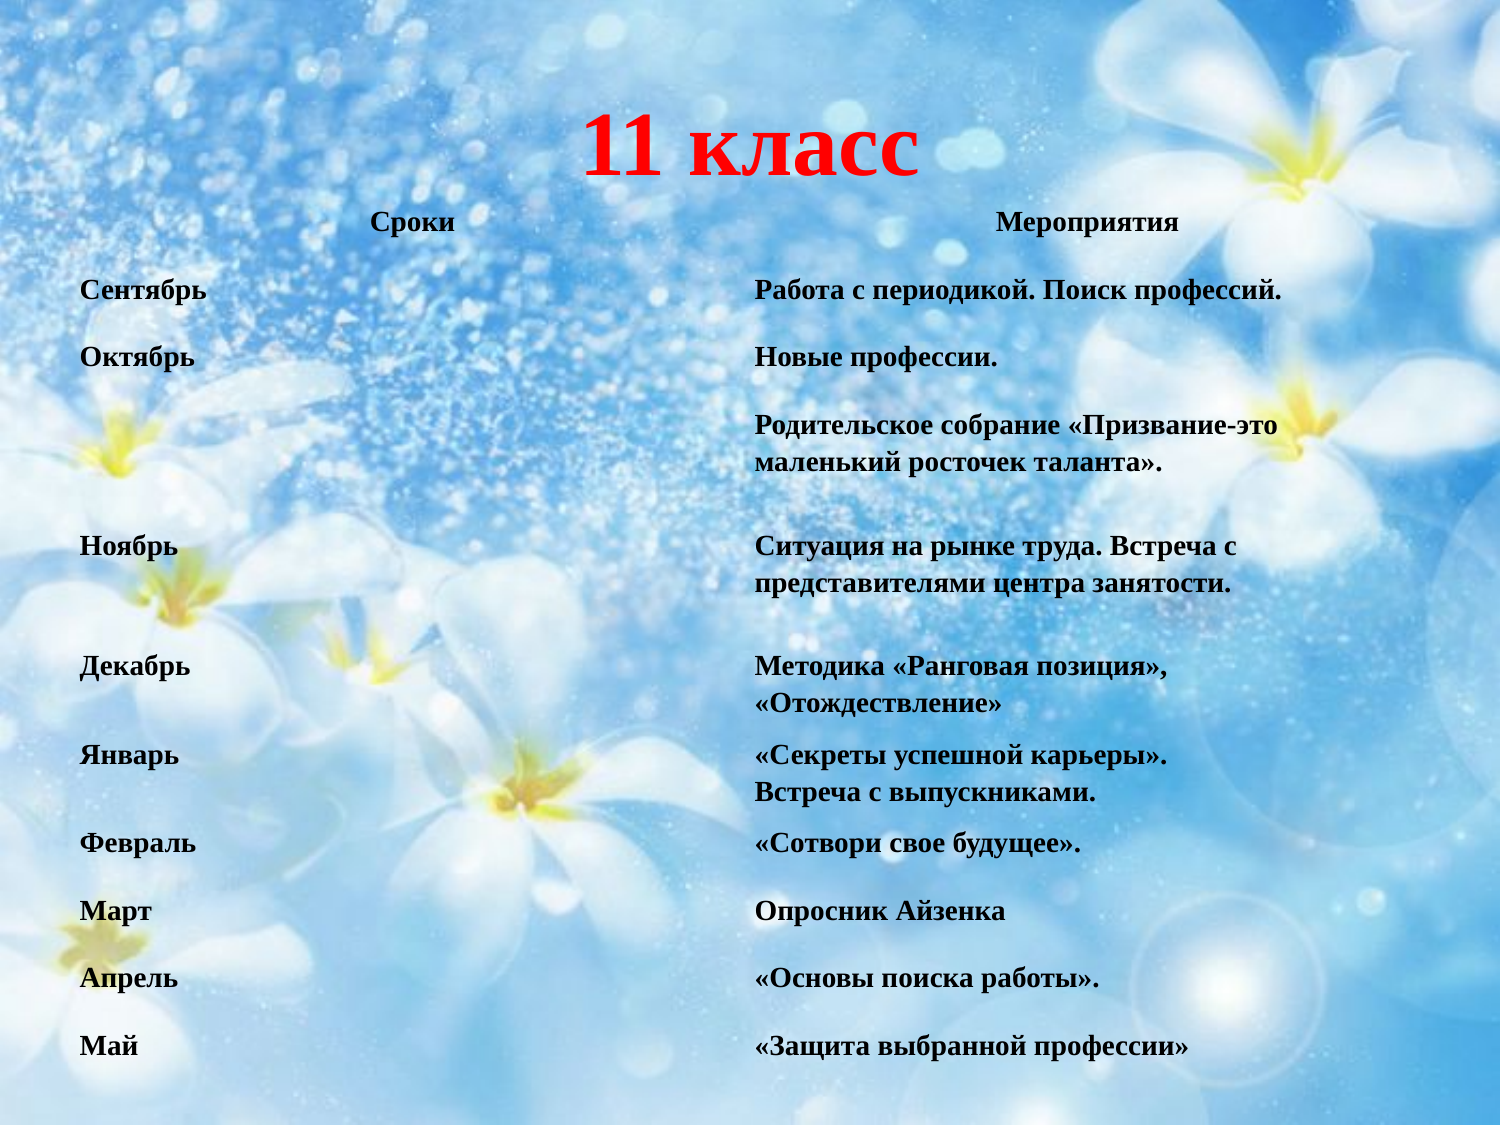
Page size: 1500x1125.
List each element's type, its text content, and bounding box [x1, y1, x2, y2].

table_cell «Секреты успешной карьеры». Встреча с выпускниками. [750, 729, 1425, 817]
table_cell «Защита выбранной профессии» [750, 1020, 1425, 1088]
table_cell Ситуация на рынке труда. Встреча с представителями центра занятости. [750, 520, 1425, 640]
table_cell Декабрь [75, 640, 750, 729]
table_header Сроки [75, 196, 750, 264]
table_cell Сентябрь [75, 264, 750, 331]
table_cell «Основы поиска работы». [750, 952, 1425, 1020]
table_cell Январь [75, 729, 750, 817]
table_cell Март [75, 885, 750, 952]
table_cell Май [75, 1020, 750, 1088]
table_cell Родительское собрание «Призвание-это маленький росточек таланта». [750, 399, 1425, 520]
picture [0, 0, 1500, 1125]
table_cell Октябрь [75, 331, 750, 399]
table_cell Опросник Айзенка [750, 885, 1425, 952]
table_cell [75, 399, 750, 520]
table_cell Февраль [75, 817, 750, 885]
table_cell Работа с периодикой. Поиск профессий. [750, 264, 1425, 331]
table_cell Методика «Ранговая позиция», «Отождествление» [750, 640, 1425, 729]
title 11 класс [75, 45, 1425, 196]
table_cell Апрель [75, 952, 750, 1020]
table_cell «Сотвори свое будущее». [750, 817, 1425, 885]
table_cell Новые профессии. [750, 331, 1425, 399]
table_cell Ноябрь [75, 520, 750, 640]
table_header Мероприятия [750, 196, 1425, 264]
